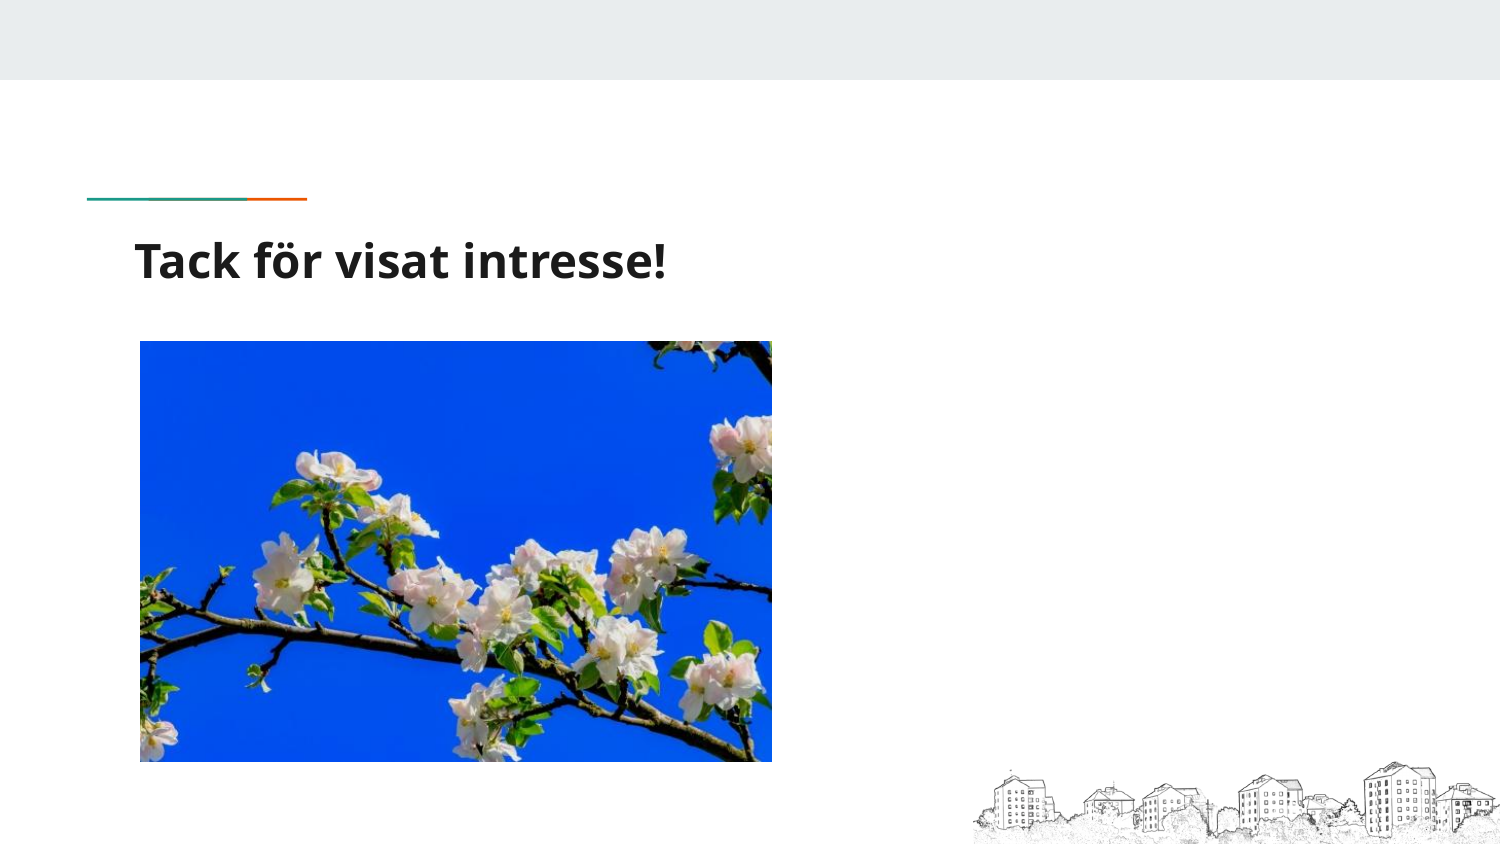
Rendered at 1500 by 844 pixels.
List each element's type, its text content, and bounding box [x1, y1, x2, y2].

picture [140, 341, 772, 762]
title Tack för visat intresse! [119, 216, 1381, 305]
picture [973, 757, 1500, 844]
